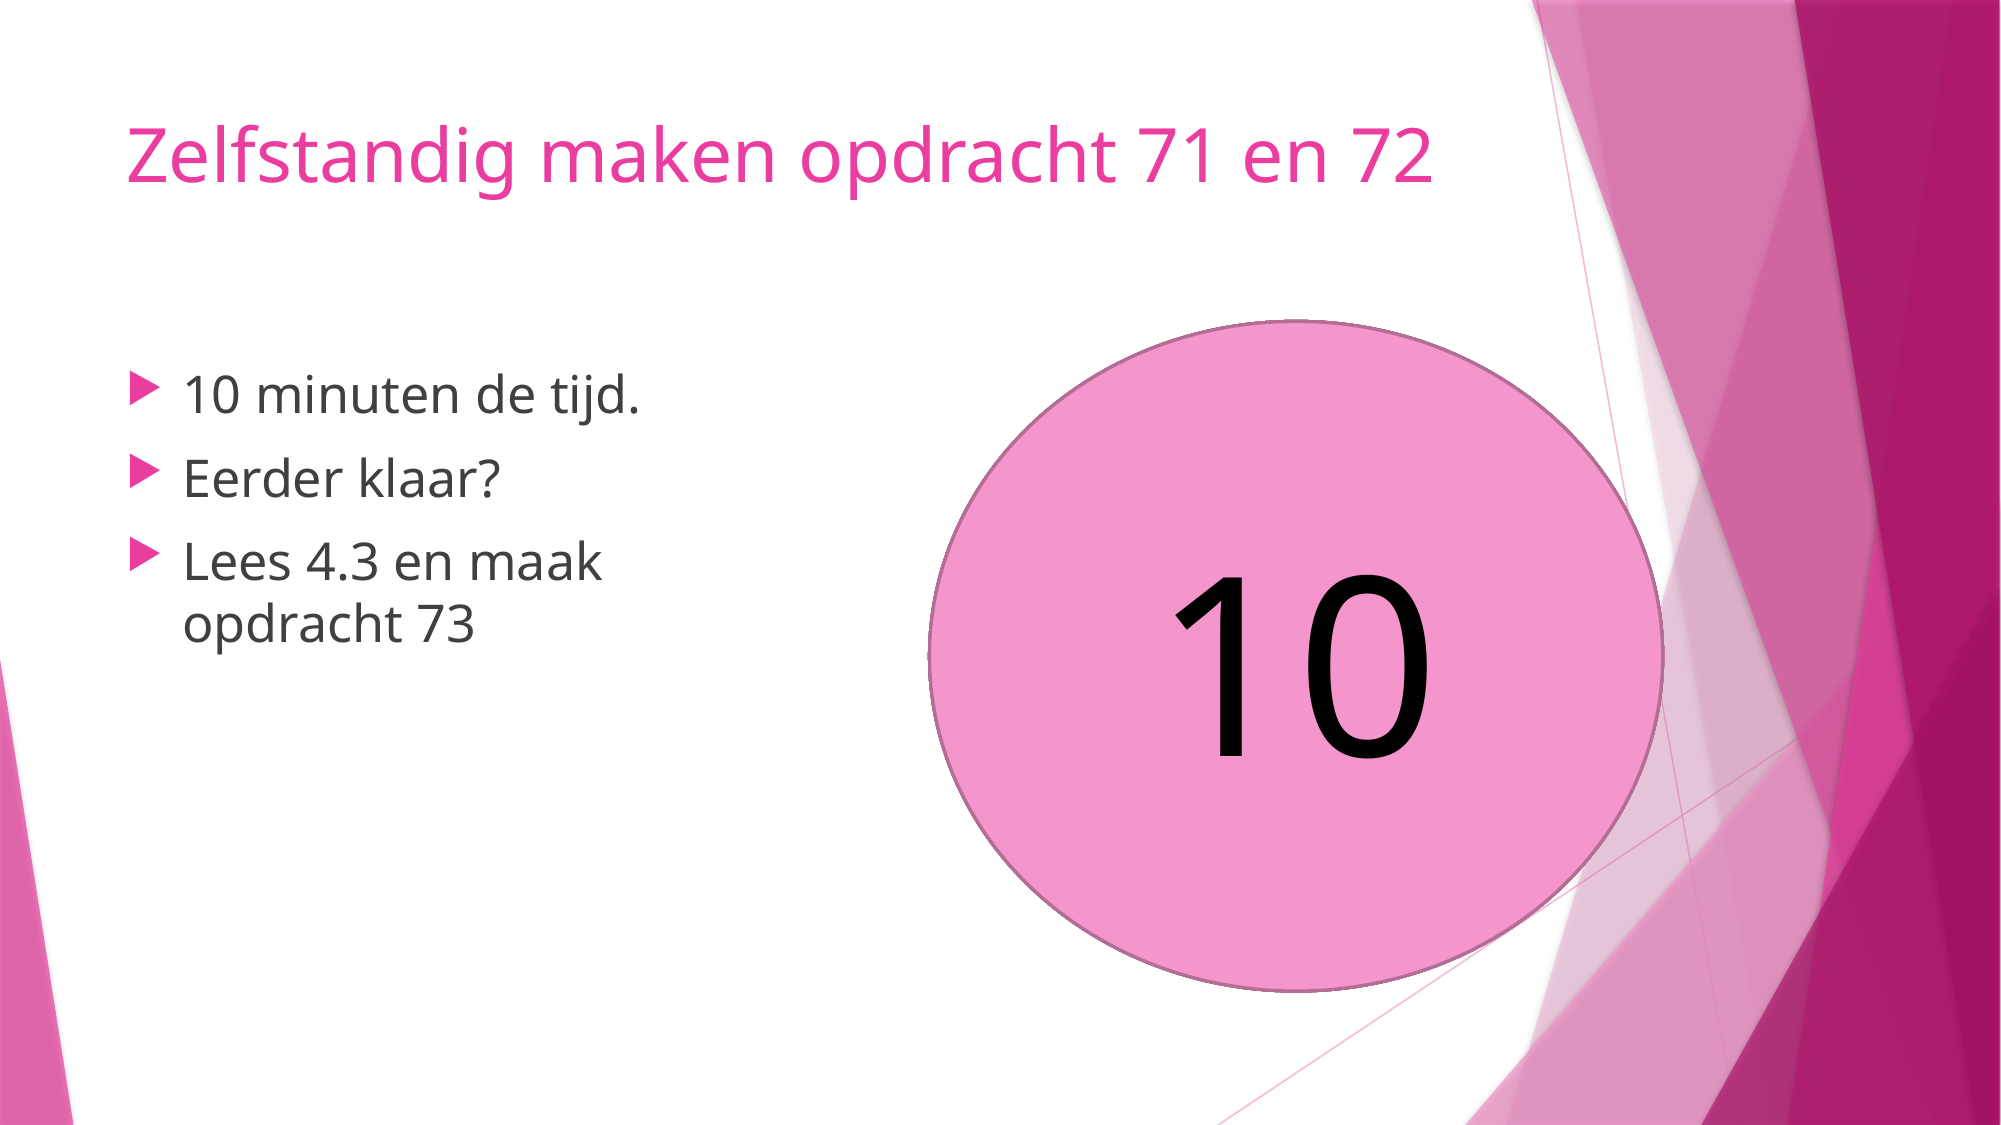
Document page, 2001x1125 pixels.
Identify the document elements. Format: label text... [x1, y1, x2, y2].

list 10 minuten de tijd. Eerder klaar? Lees 4.3 en maak opdracht 73 [111, 354, 831, 962]
title Zelfstandig maken opdracht 71 en 72 [111, 99, 1522, 317]
text_box 10 [927, 319, 1665, 993]
